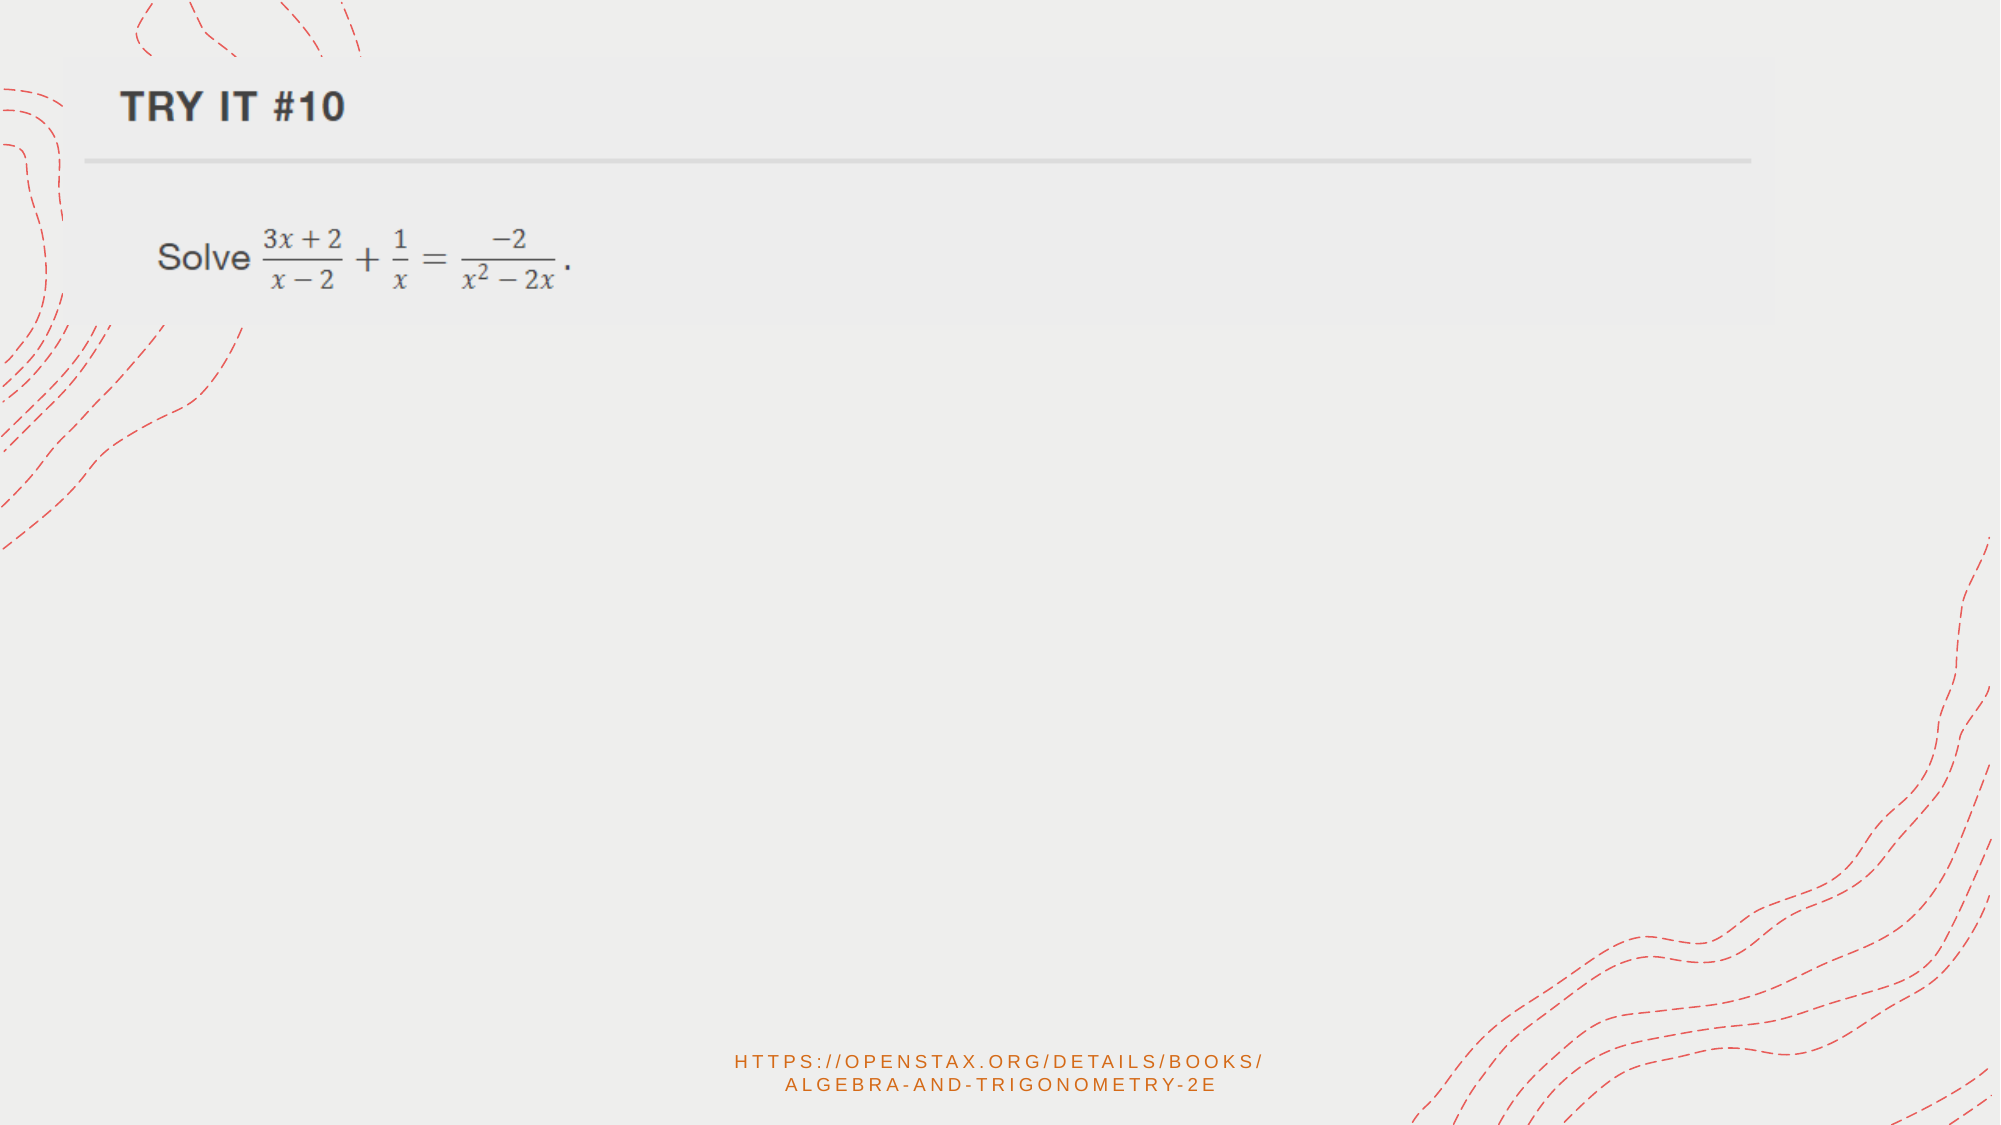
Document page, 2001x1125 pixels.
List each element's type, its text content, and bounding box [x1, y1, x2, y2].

footer https://openstax.org/details/books/algebra-and-trigonometry-2e [662, 1042, 1338, 1103]
picture [63, 57, 1775, 325]
